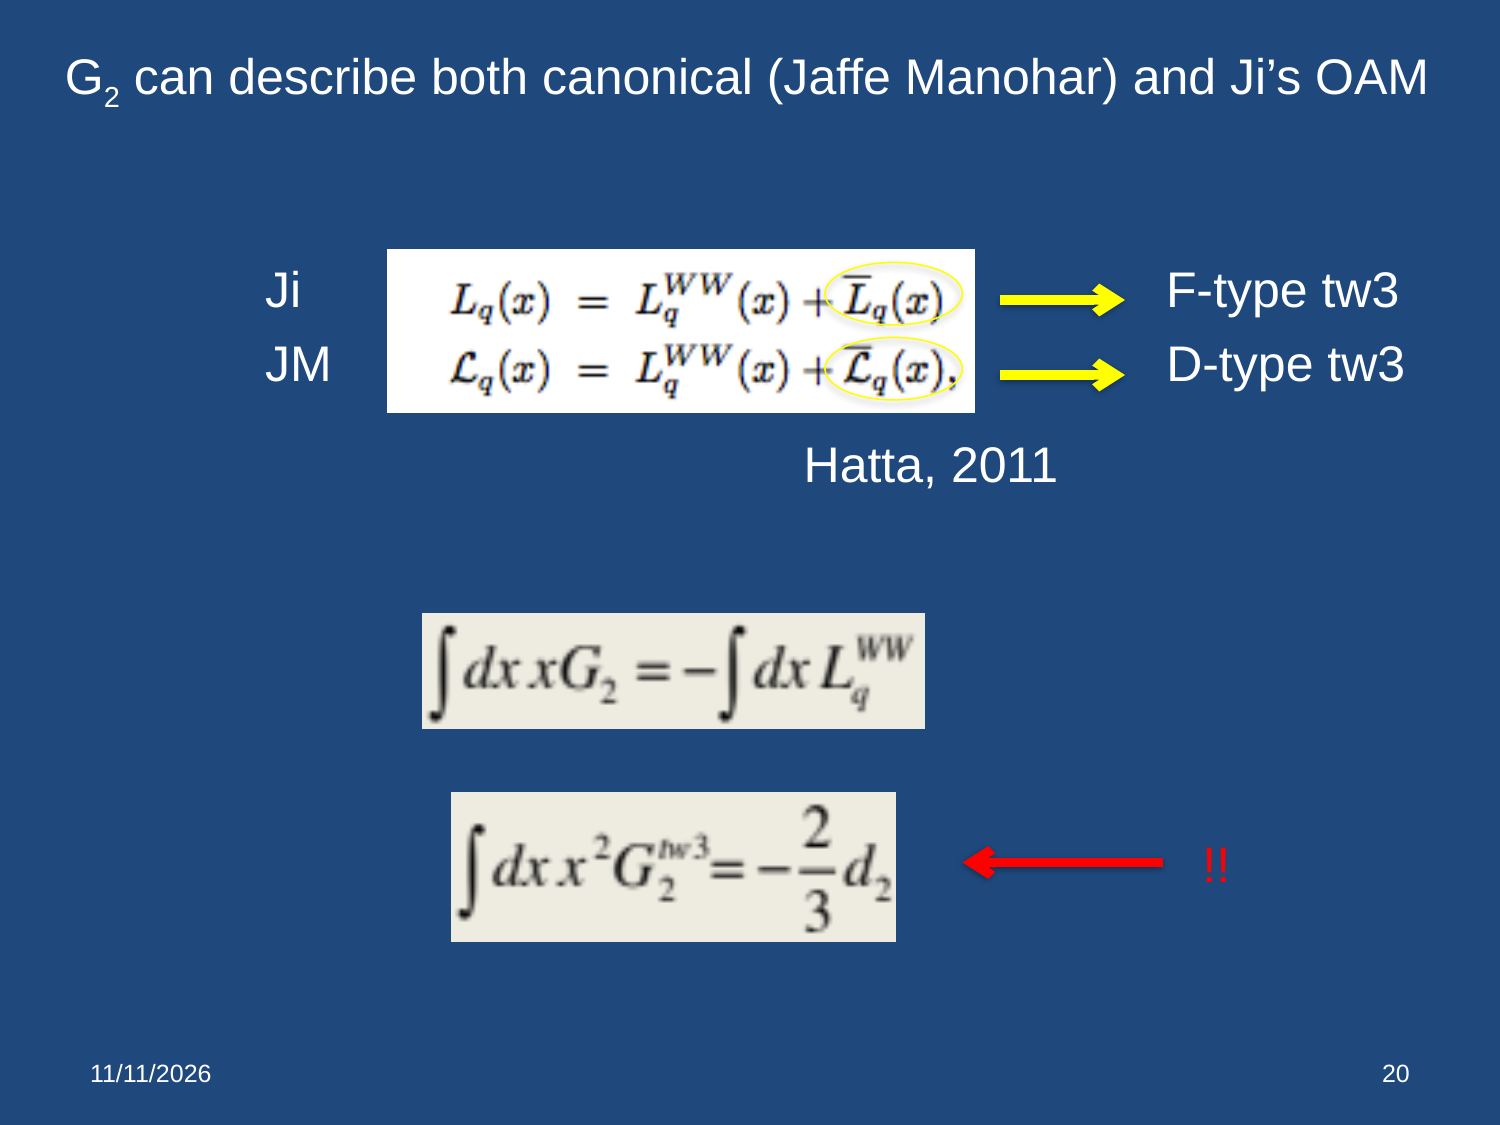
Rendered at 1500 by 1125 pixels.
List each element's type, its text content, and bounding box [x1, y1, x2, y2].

slide_number 20 [1074, 1042, 1425, 1103]
text_box !! [1187, 824, 1246, 900]
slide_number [75, 1042, 425, 1103]
text_box D-type tw3 [1151, 324, 1421, 399]
text_box G2 can describe both canonical (Jaffe Manohar) and Ji’s OAM [49, 37, 1475, 181]
text_box F-type tw3 [1151, 249, 1415, 325]
text_box JM [250, 324, 347, 399]
picture [386, 249, 976, 413]
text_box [421, 612, 926, 729]
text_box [450, 791, 897, 943]
text_box Hatta, 2011 [788, 424, 1074, 500]
text_box Ji [250, 249, 317, 325]
